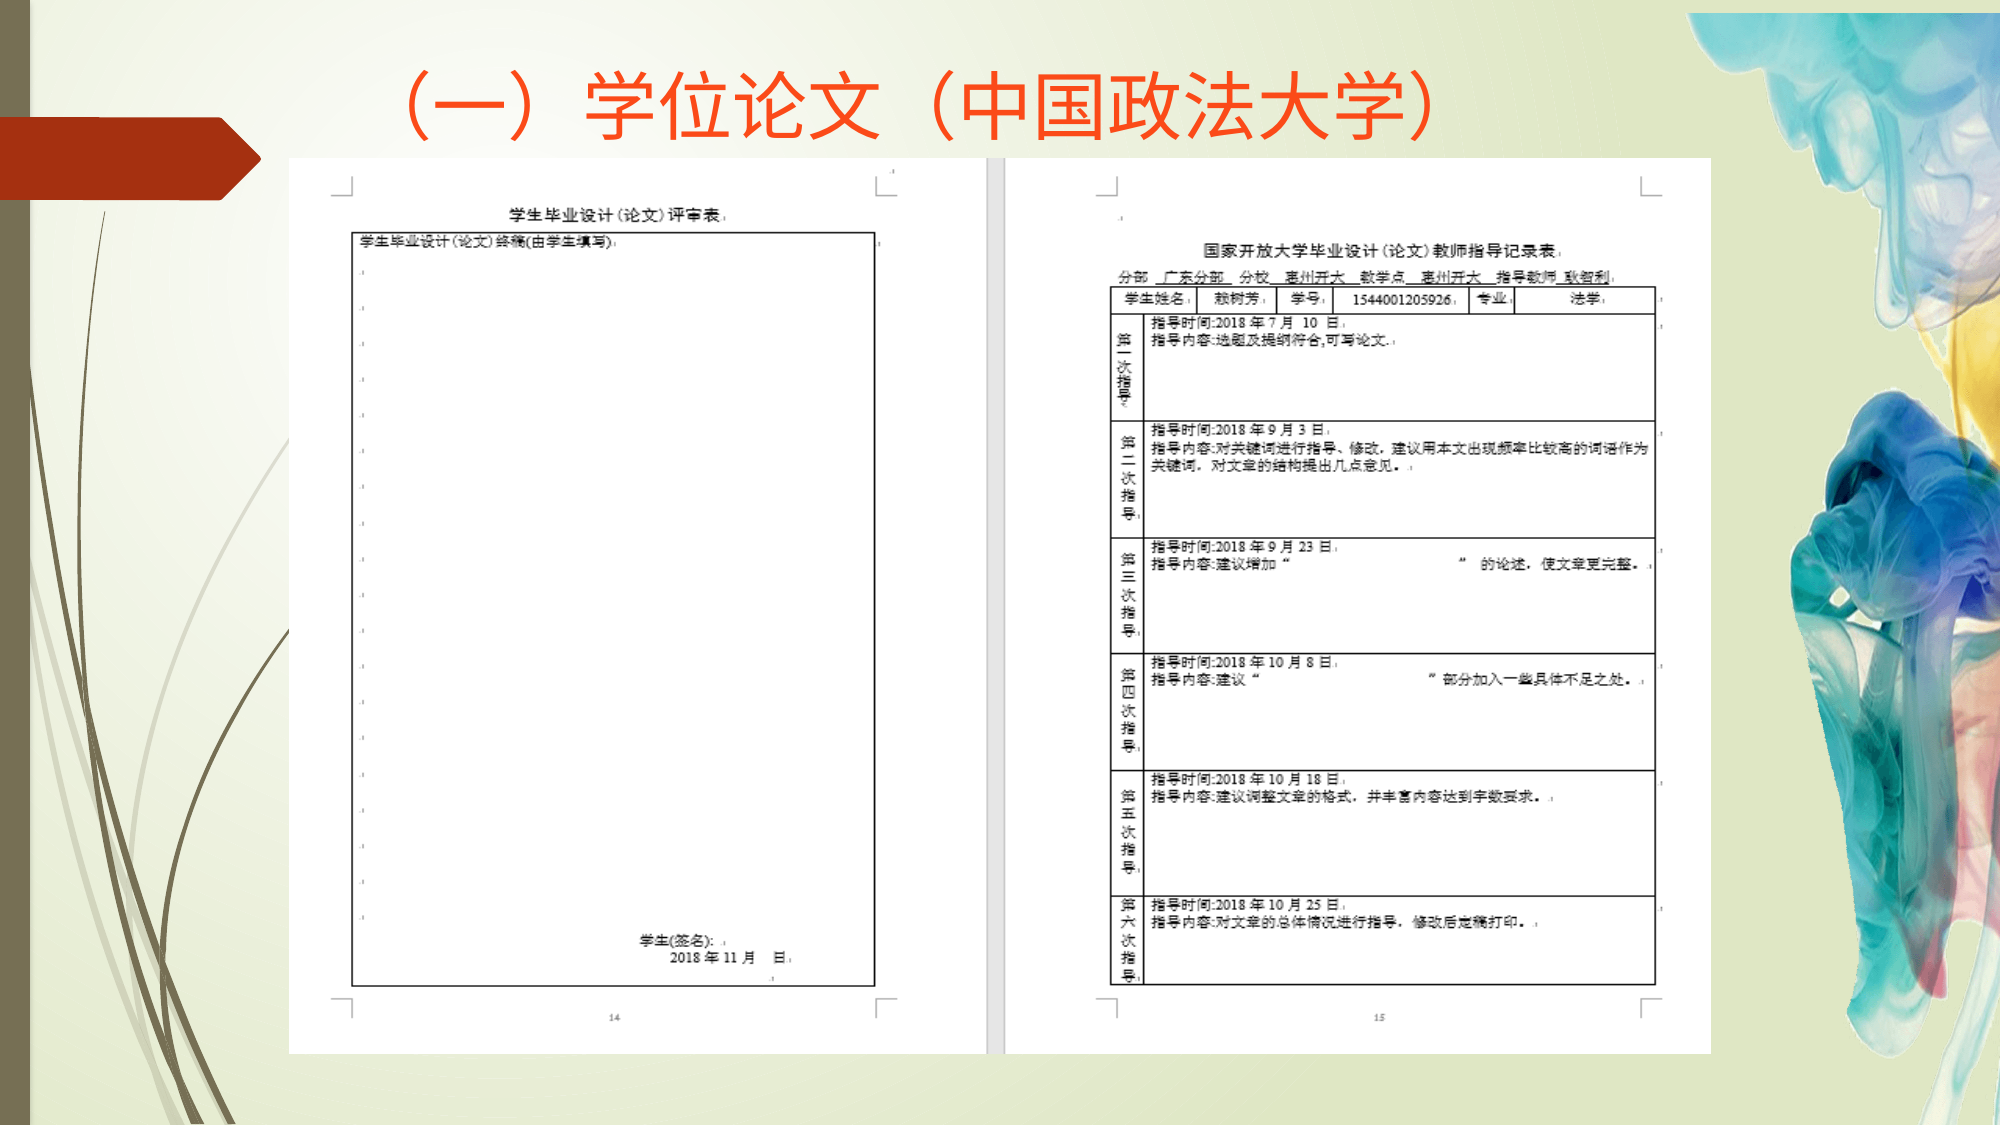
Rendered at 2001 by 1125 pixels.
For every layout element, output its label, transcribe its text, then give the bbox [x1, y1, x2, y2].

text_box （一）学位论文（中国政法大学） [342, 52, 1651, 158]
text_box [144, 244, 285, 1026]
picture [289, 13, 2000, 1125]
